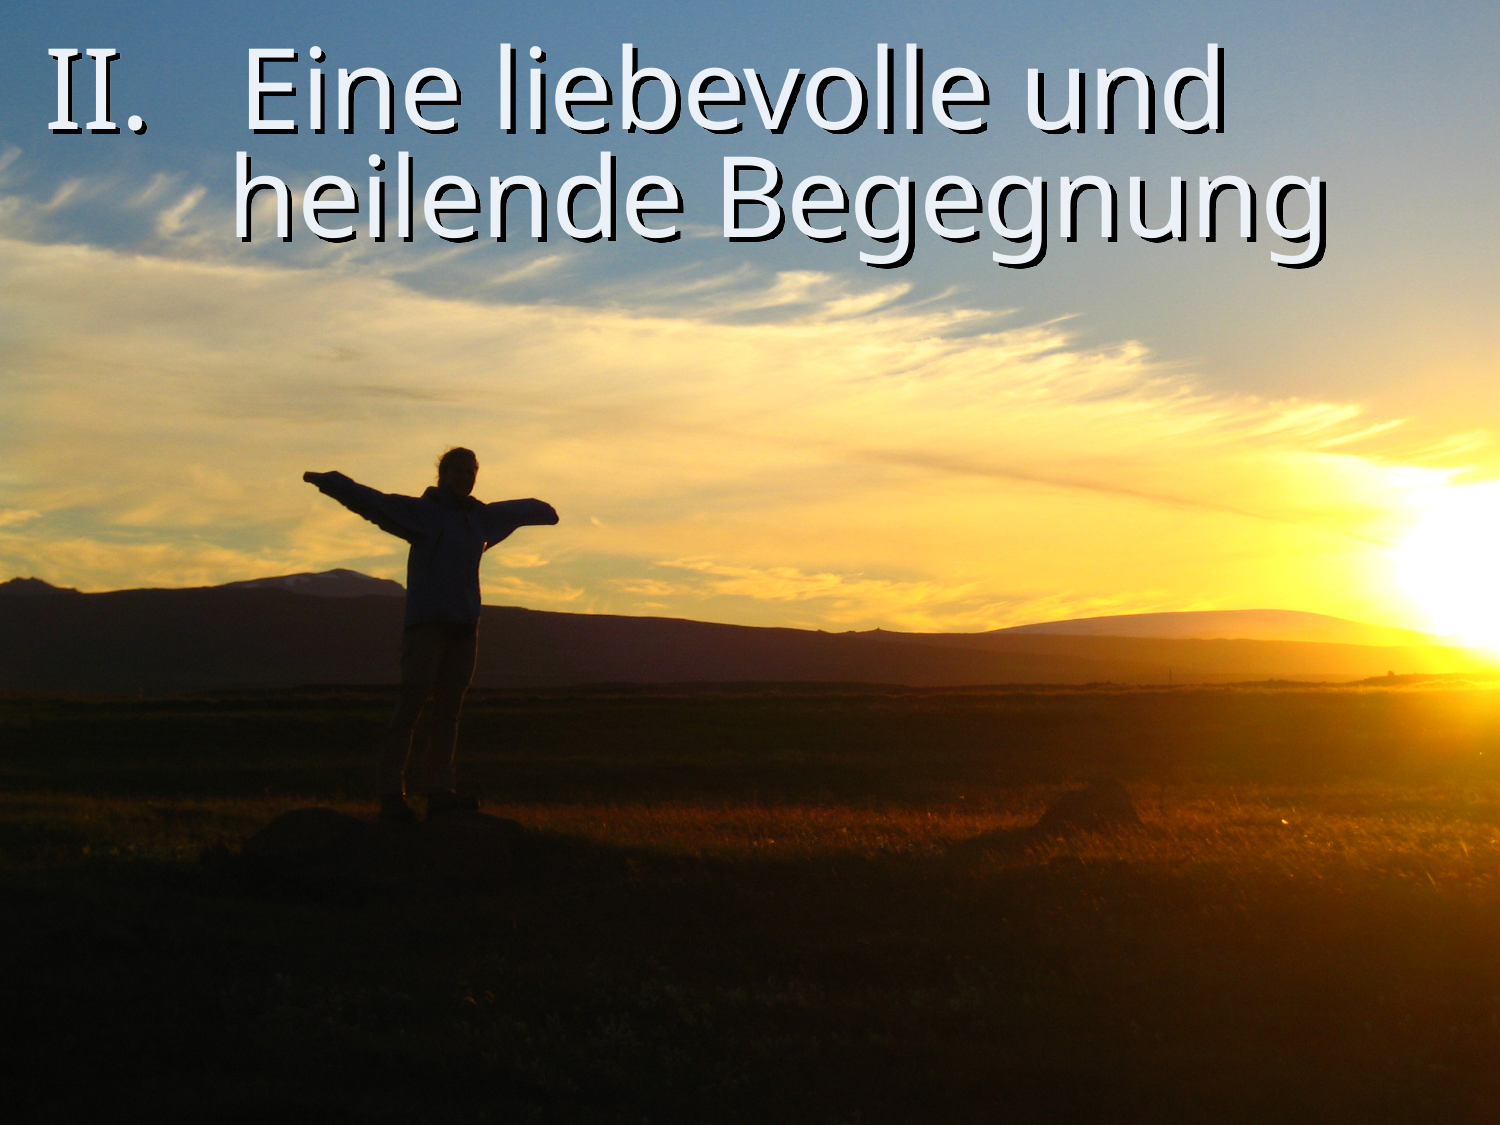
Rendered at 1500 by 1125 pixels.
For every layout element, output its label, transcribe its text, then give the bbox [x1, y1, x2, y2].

title II. Eine liebevolle und heilende Begegnung [29, 35, 1471, 267]
picture [0, 0, 1500, 1125]
